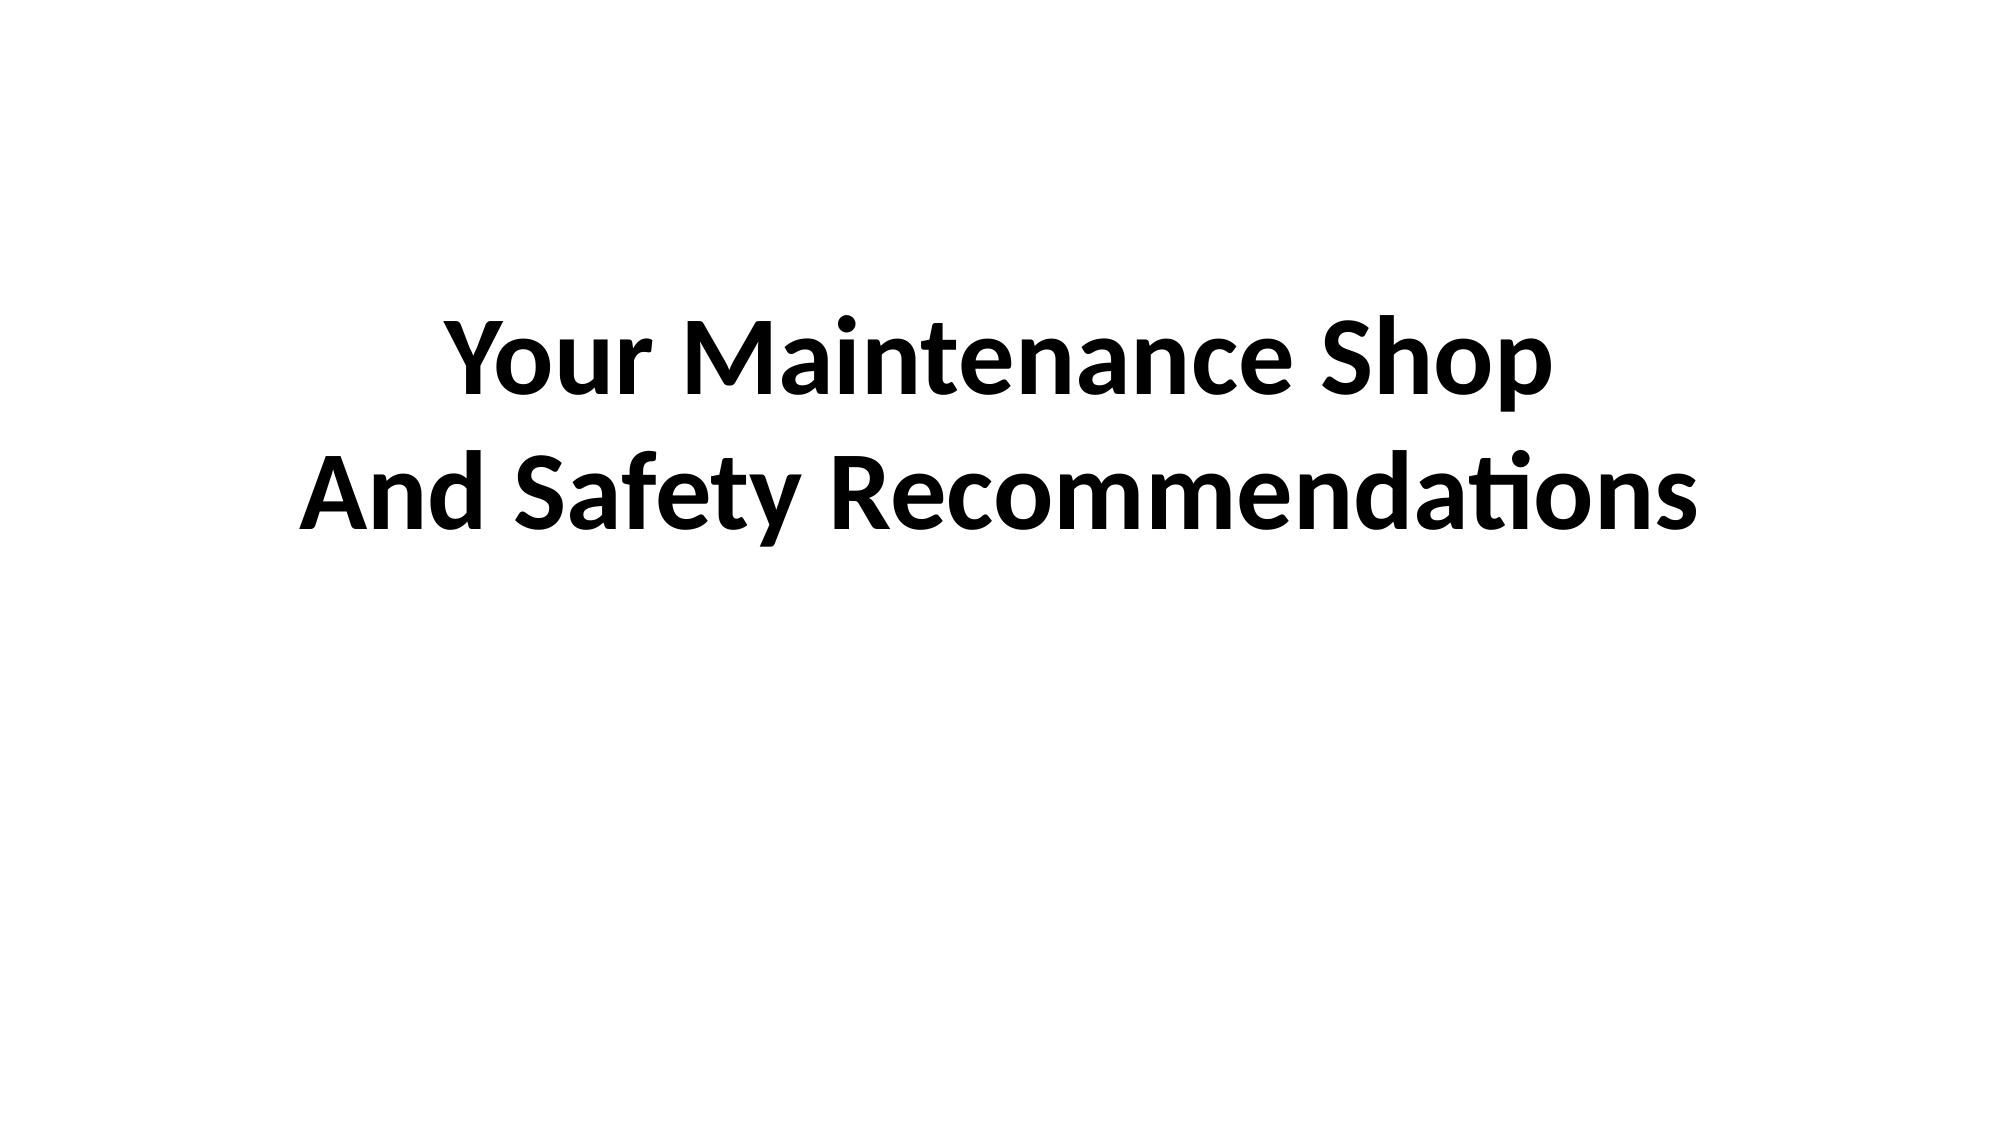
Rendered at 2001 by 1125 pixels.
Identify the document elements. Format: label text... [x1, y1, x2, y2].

text_box Your Maintenance Shop And Safety Recommendations [284, 274, 1716, 560]
